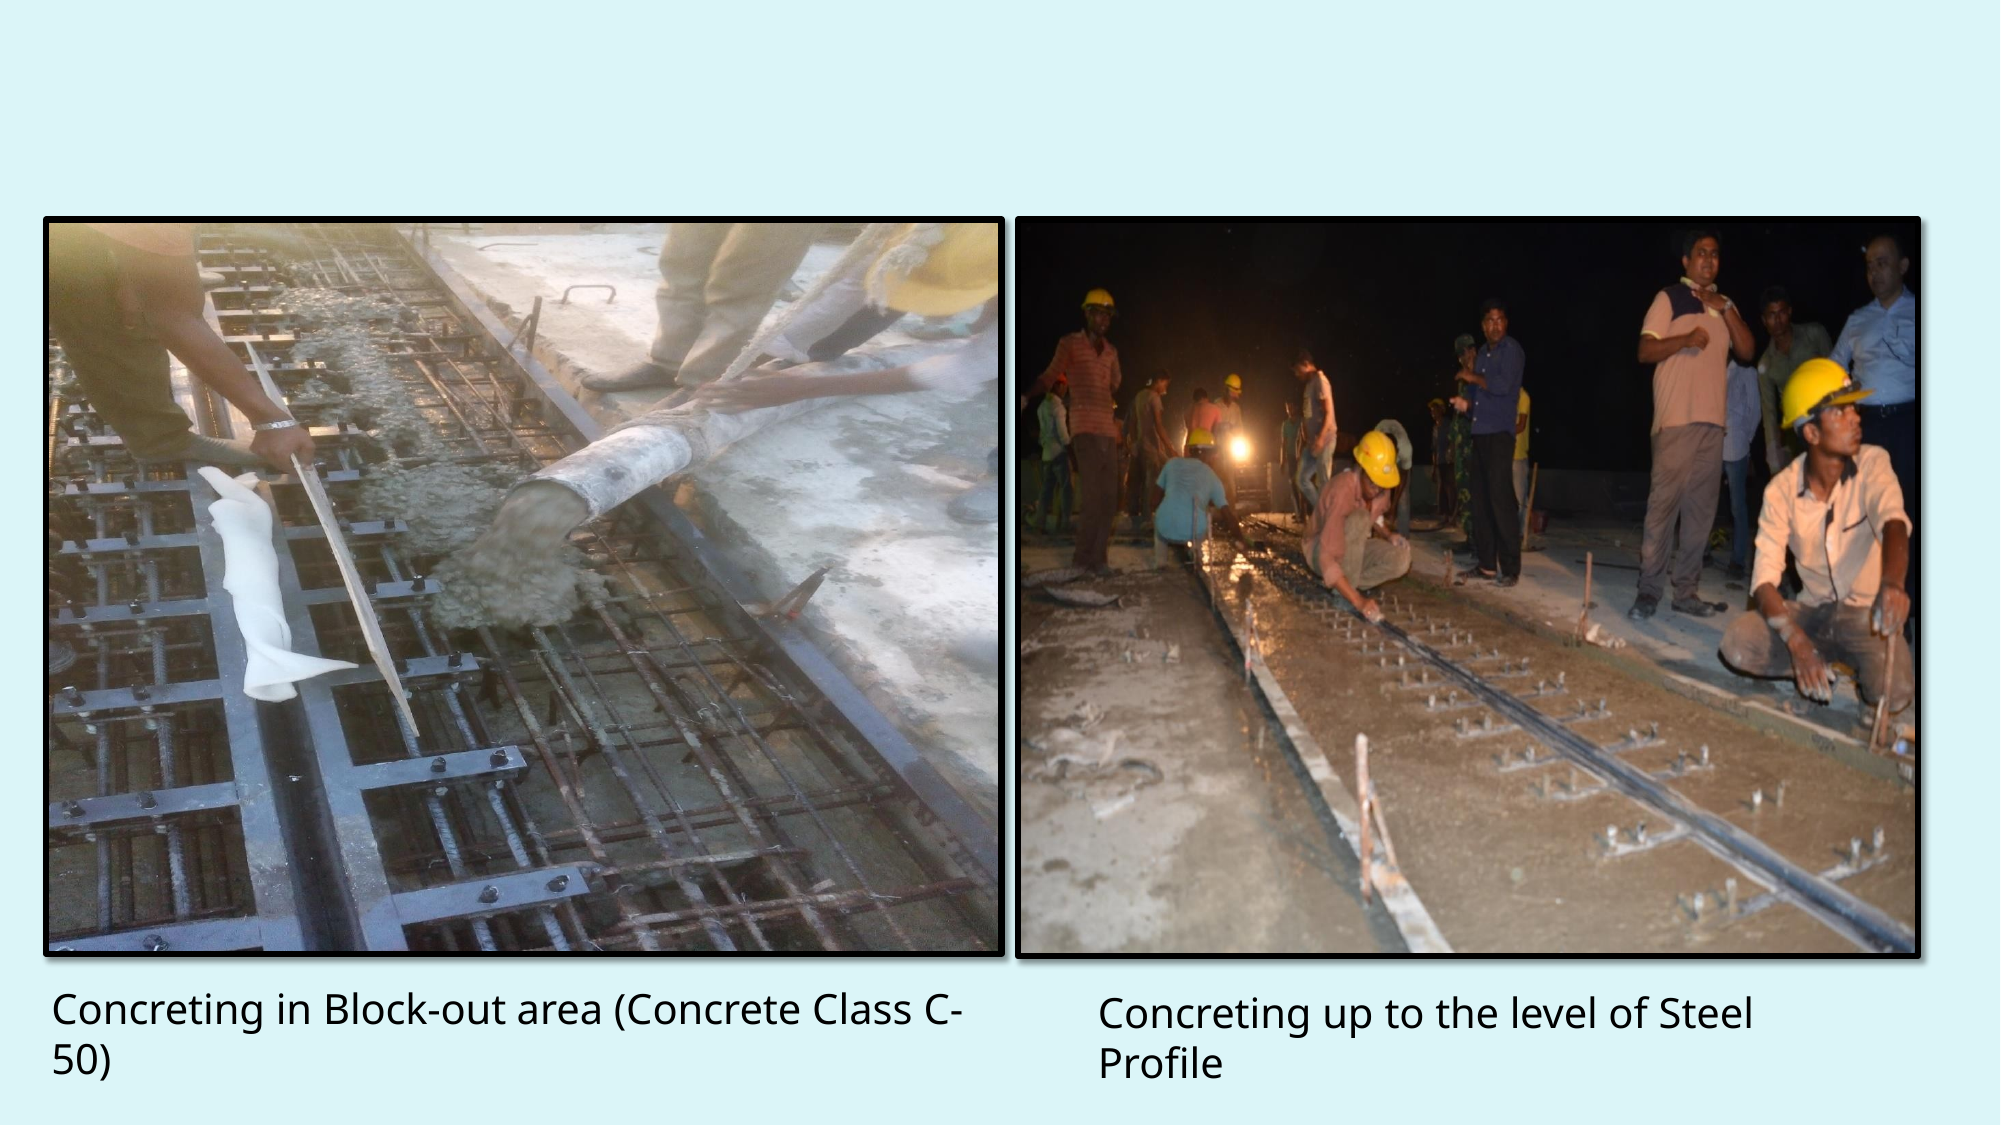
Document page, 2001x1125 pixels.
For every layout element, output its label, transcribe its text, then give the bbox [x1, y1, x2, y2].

text_box [1017, 219, 1919, 956]
text_box [46, 219, 1002, 954]
text_box Concreting up to the level of Steel Profile [1095, 984, 1855, 1087]
text_box Concreting in Block-out area (Concrete Class C-50) [49, 980, 985, 1083]
text_box [1010, 212, 1935, 973]
text_box [38, 212, 1010, 971]
